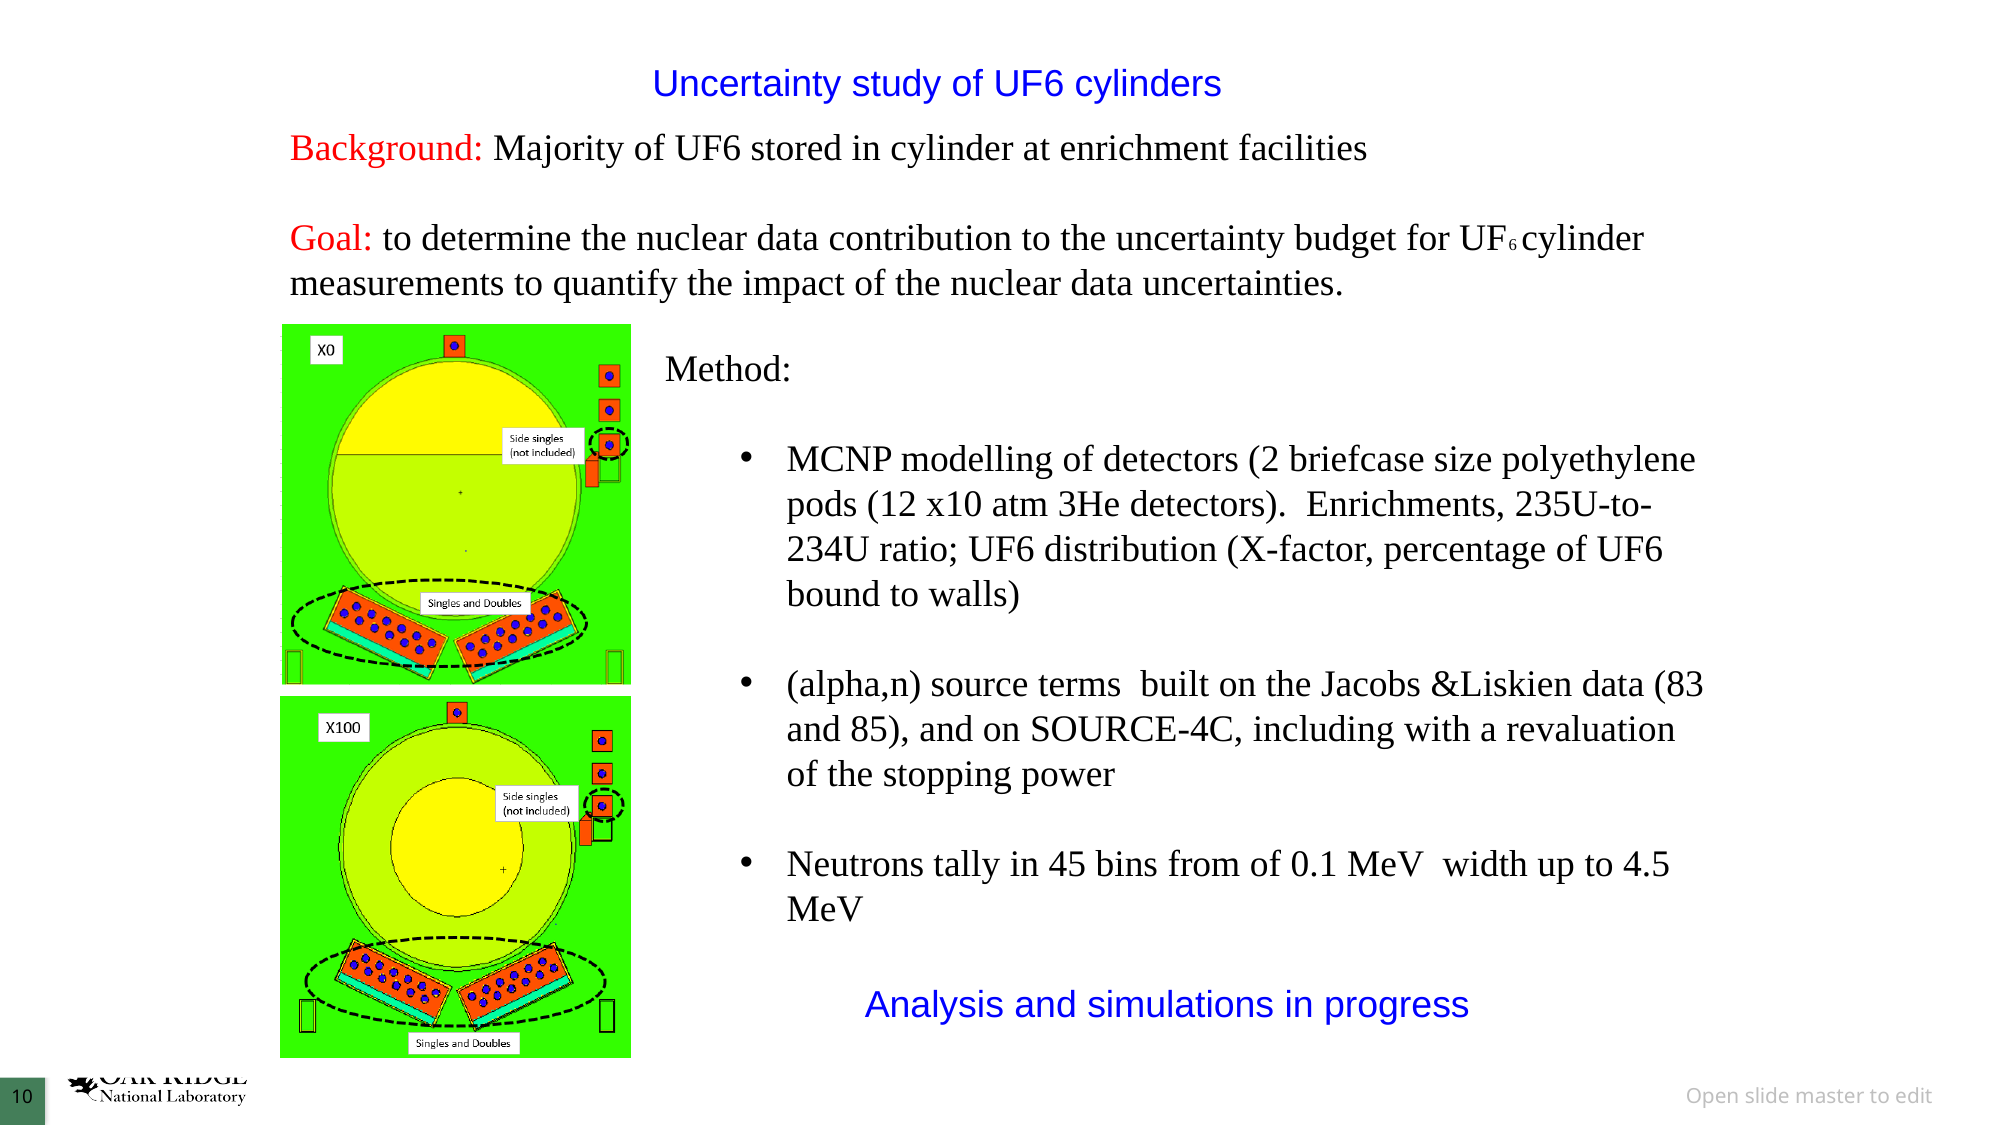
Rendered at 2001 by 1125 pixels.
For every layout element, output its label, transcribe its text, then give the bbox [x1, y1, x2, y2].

picture [67, 1078, 247, 1106]
text_box Background: Majority of UF6 stored in cylinder at enrichment facilities Goal: to determine the nuclear data contribution to the uncertainty budget for UF6 cylinder measurements to quantify the impact of the nuclear data uncertainties. [274, 115, 1673, 401]
picture [279, 696, 631, 1058]
text_box Team: (LANL) A.Favalli, D.Broughton, M.Swinhoe; (ORNL) S.Croft, C.Romano [312, 1069, 1813, 1125]
text_box Analysis and simulations in progress [849, 972, 1700, 1033]
text_box Uncertainty study of UF6 cylinders [637, 51, 1488, 112]
picture [279, 324, 631, 685]
text_box Method: MCNP modelling of detectors (2 briefcase size polyethylene pods (12 x10 atm 3He detectors). Enrichments, 235U-to-234U ratio; UF6 distribution (X-factor, percentage of UF6 bound to walls) (alpha,n) source terms built on the Jacobs &Liskien data (83 and 85), and on SOURCE-4C, including with a revaluation of the stopping power Neutrons tally in 45 bins from of 0.1 MeV width up to 4.5 MeV [650, 336, 1725, 937]
